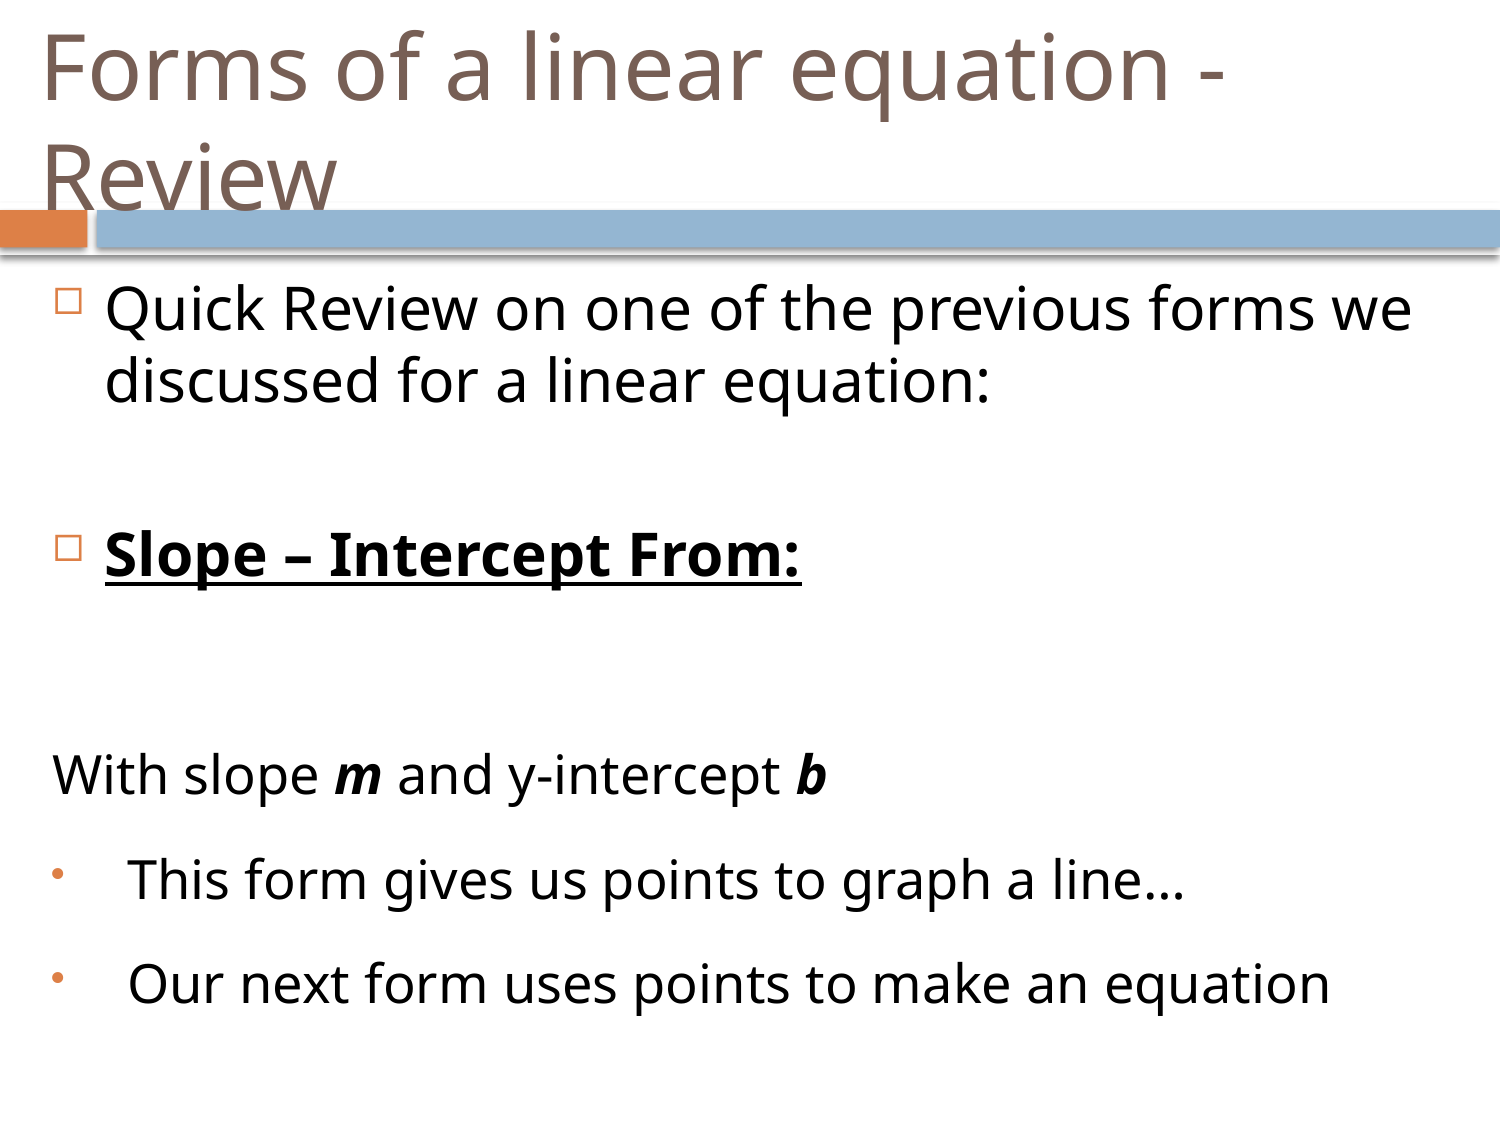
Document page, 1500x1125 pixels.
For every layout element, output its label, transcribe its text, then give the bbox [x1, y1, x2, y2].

title Forms of a linear equation - Review [24, 37, 1438, 200]
